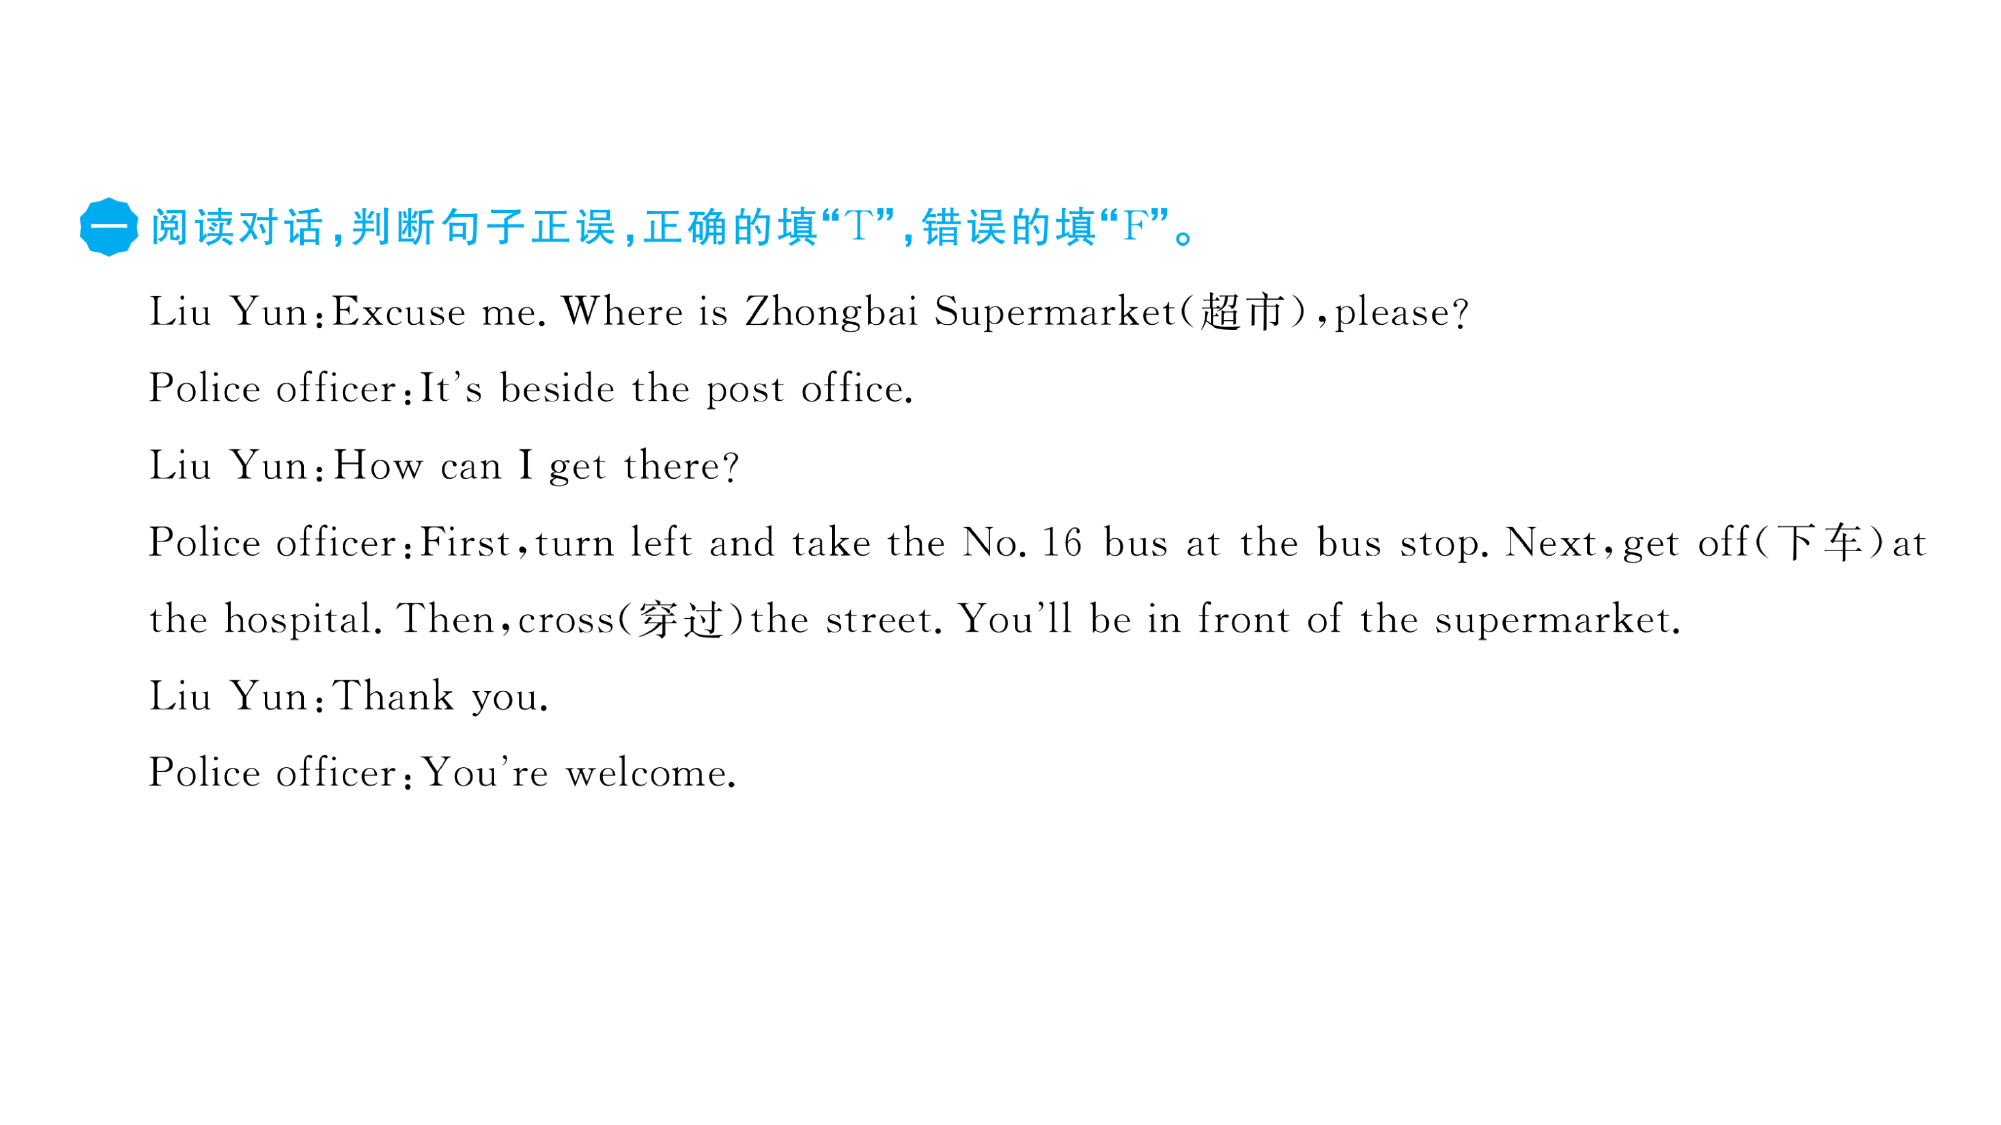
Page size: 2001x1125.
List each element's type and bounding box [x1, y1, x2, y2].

picture [76, 177, 1967, 803]
